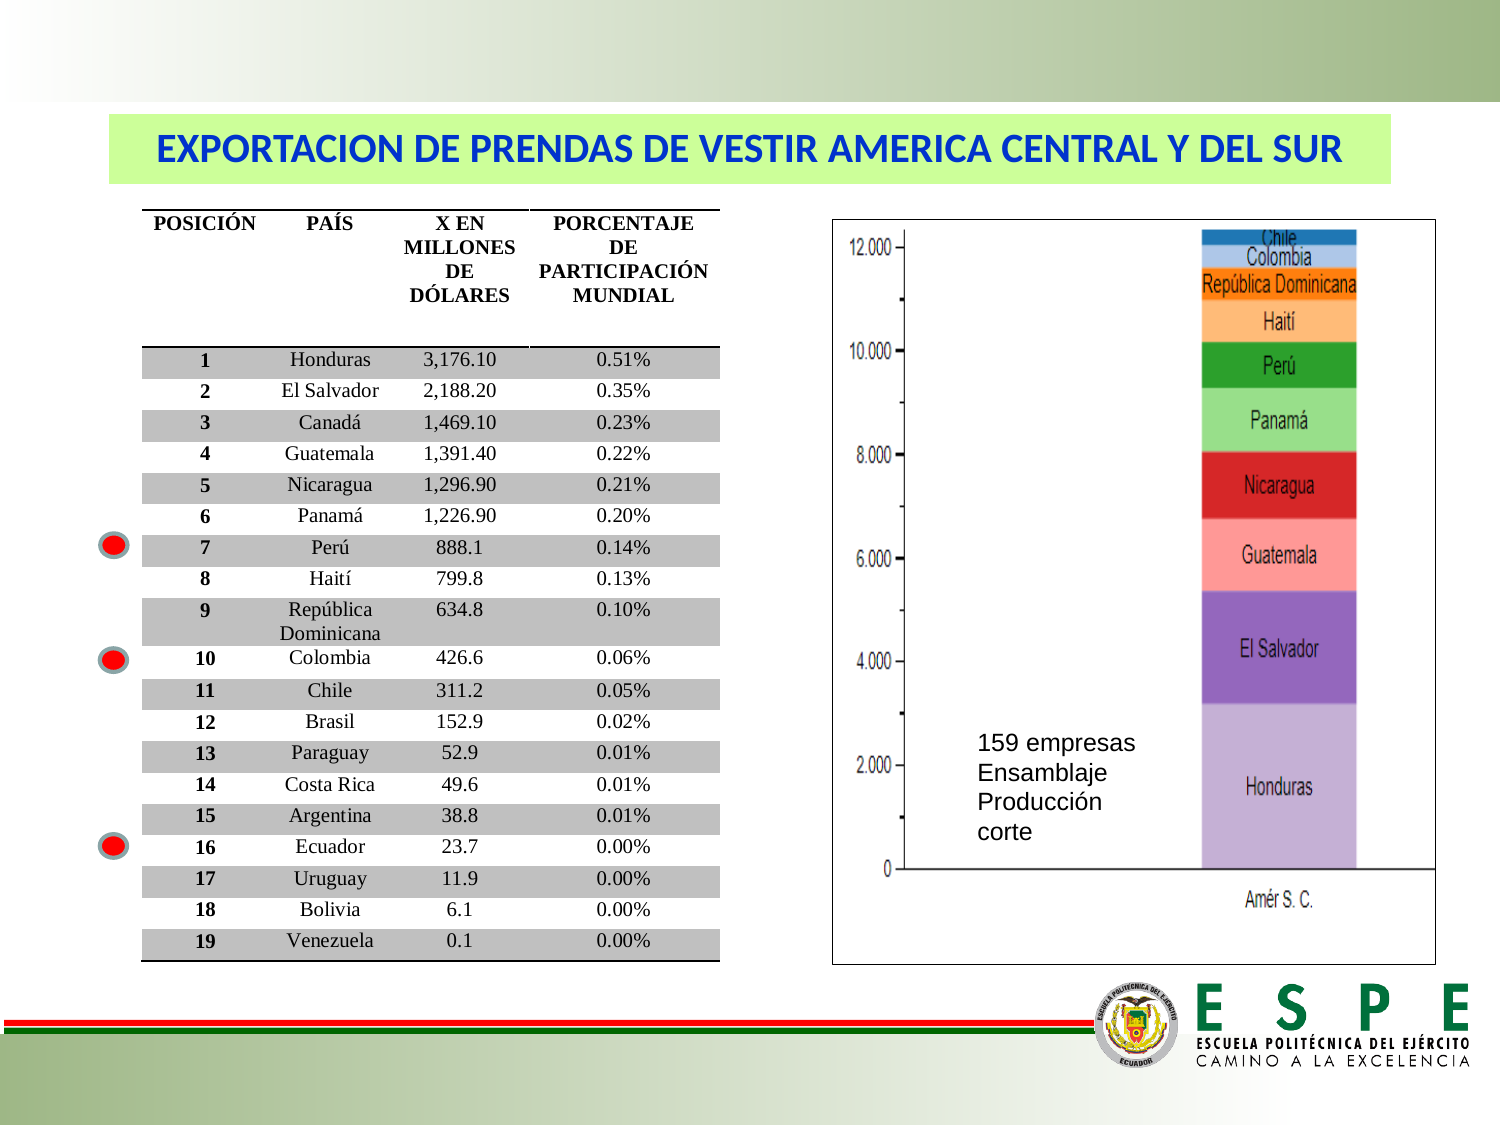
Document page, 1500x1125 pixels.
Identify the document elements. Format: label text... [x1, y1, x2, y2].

text_box EXPORTACION DE PRENDAS DE VESTIR AMERICA CENTRAL Y DEL SUR [108, 113, 1392, 185]
picture [0, 208, 1500, 1093]
